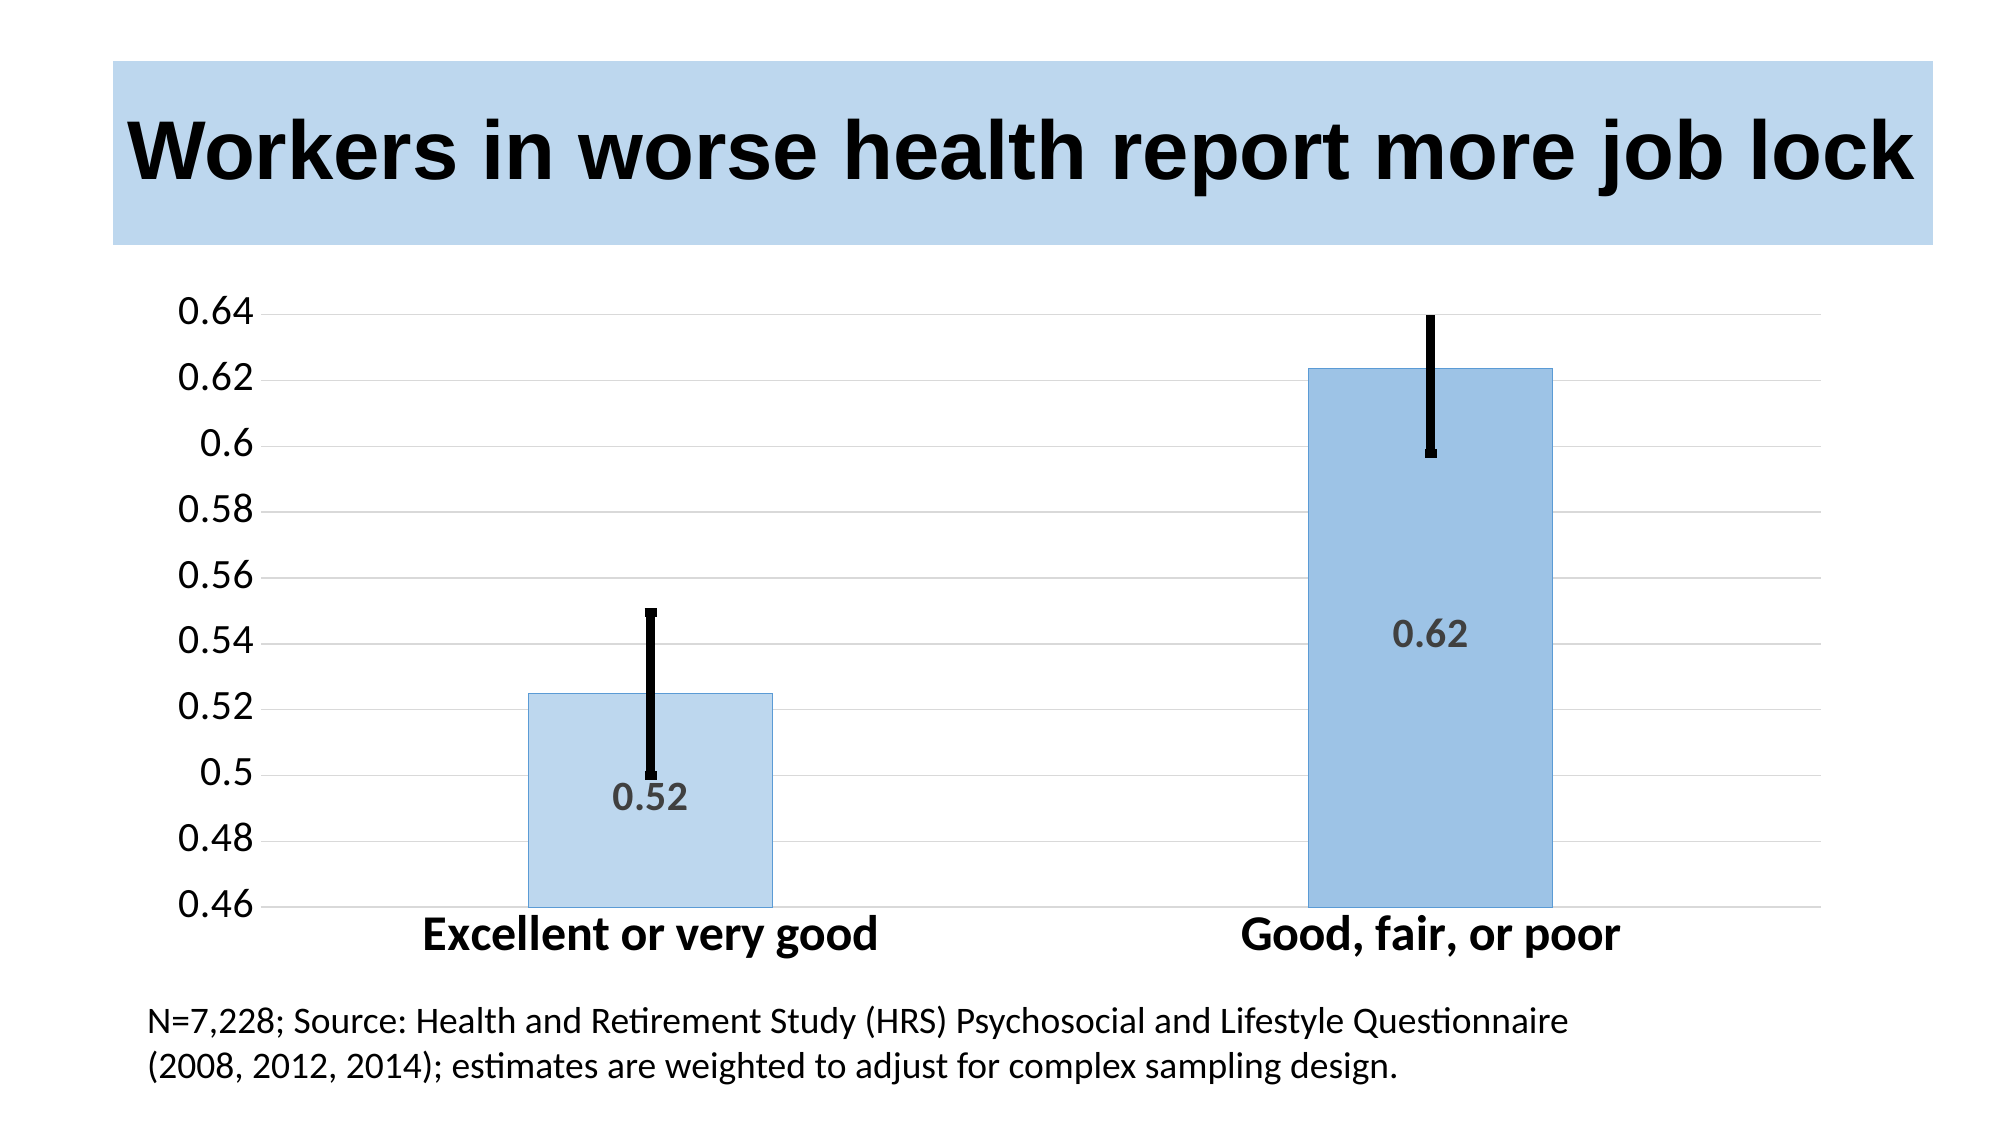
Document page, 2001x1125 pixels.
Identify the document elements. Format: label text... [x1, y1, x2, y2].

chart [143, 279, 1855, 978]
title Workers in worse health report more job lock [112, 60, 1934, 246]
text_box N=7,228; Source: Health and Retirement Study (HRS) Psychosocial and Lifestyle Questionnaire (2008, 2012, 2014); estimates are weighted to adjust for complex sampling design. [57, 988, 1647, 1094]
